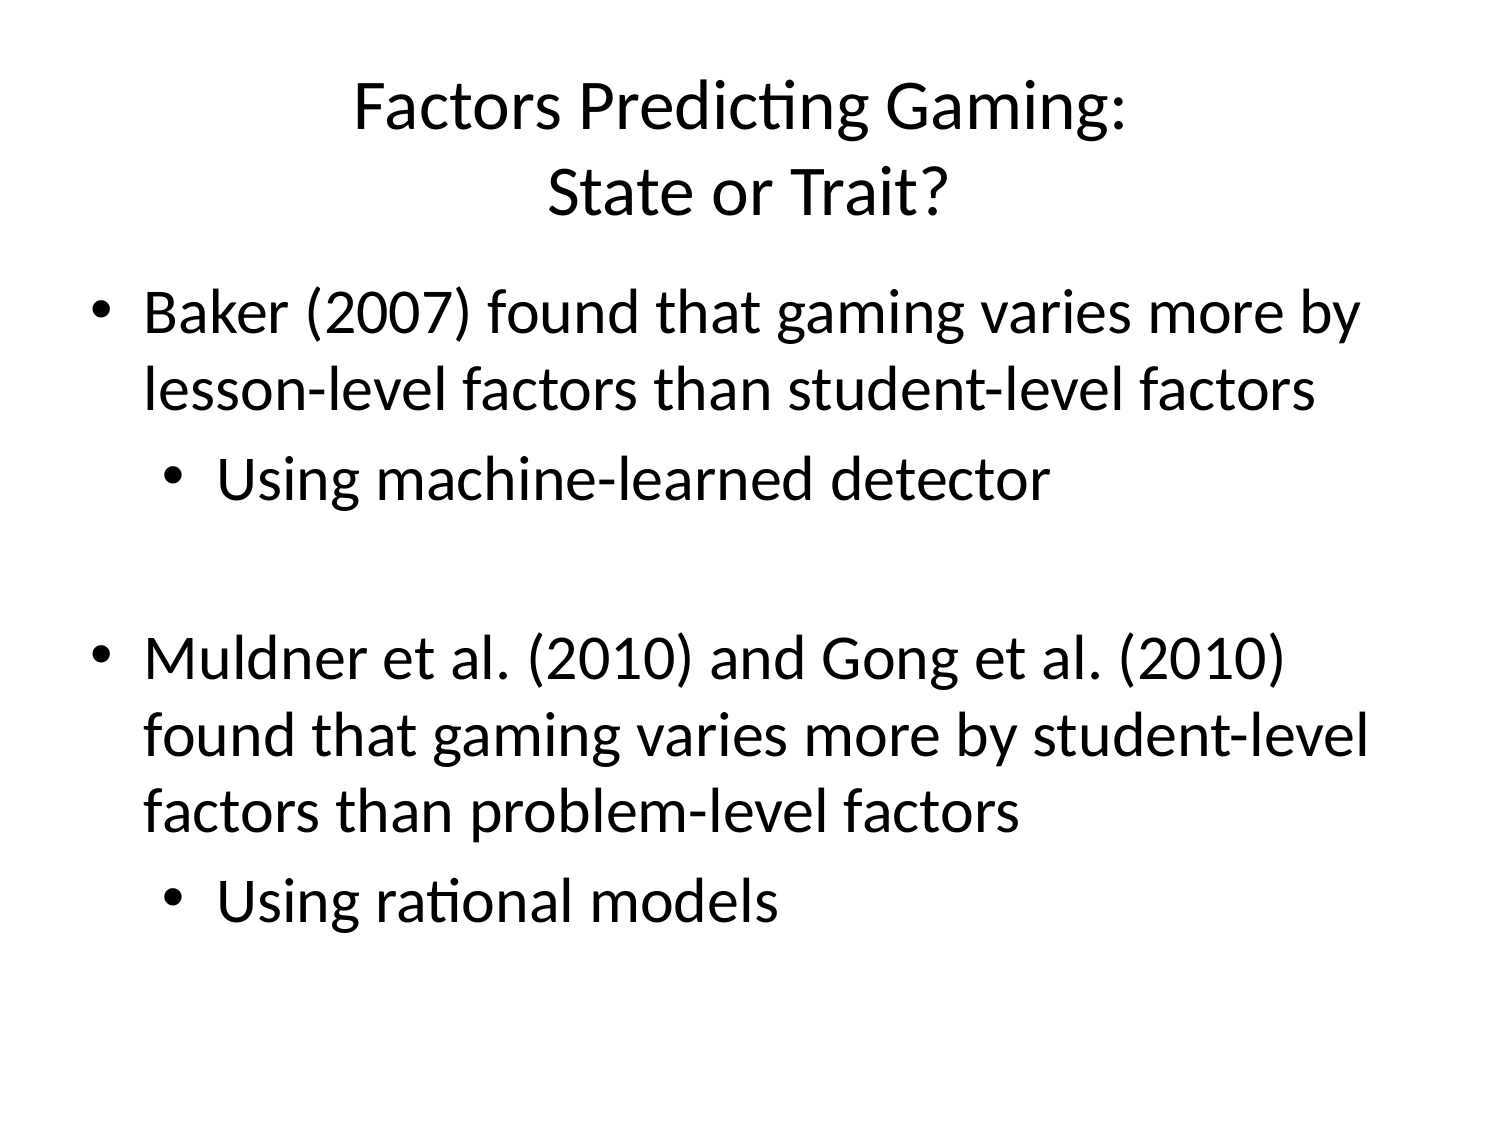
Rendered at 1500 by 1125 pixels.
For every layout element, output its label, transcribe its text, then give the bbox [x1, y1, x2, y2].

title Factors Predicting Gaming: State or Trait? [75, 50, 1425, 238]
text_box Baker (2007) found that gaming varies more by lesson-level factors than student-level factors Using machine-learned detector Muldner et al. (2010) and Gong et al. (2010) found that gaming varies more by student-level factors than problem-level factors Using rational models [74, 262, 1425, 1005]
